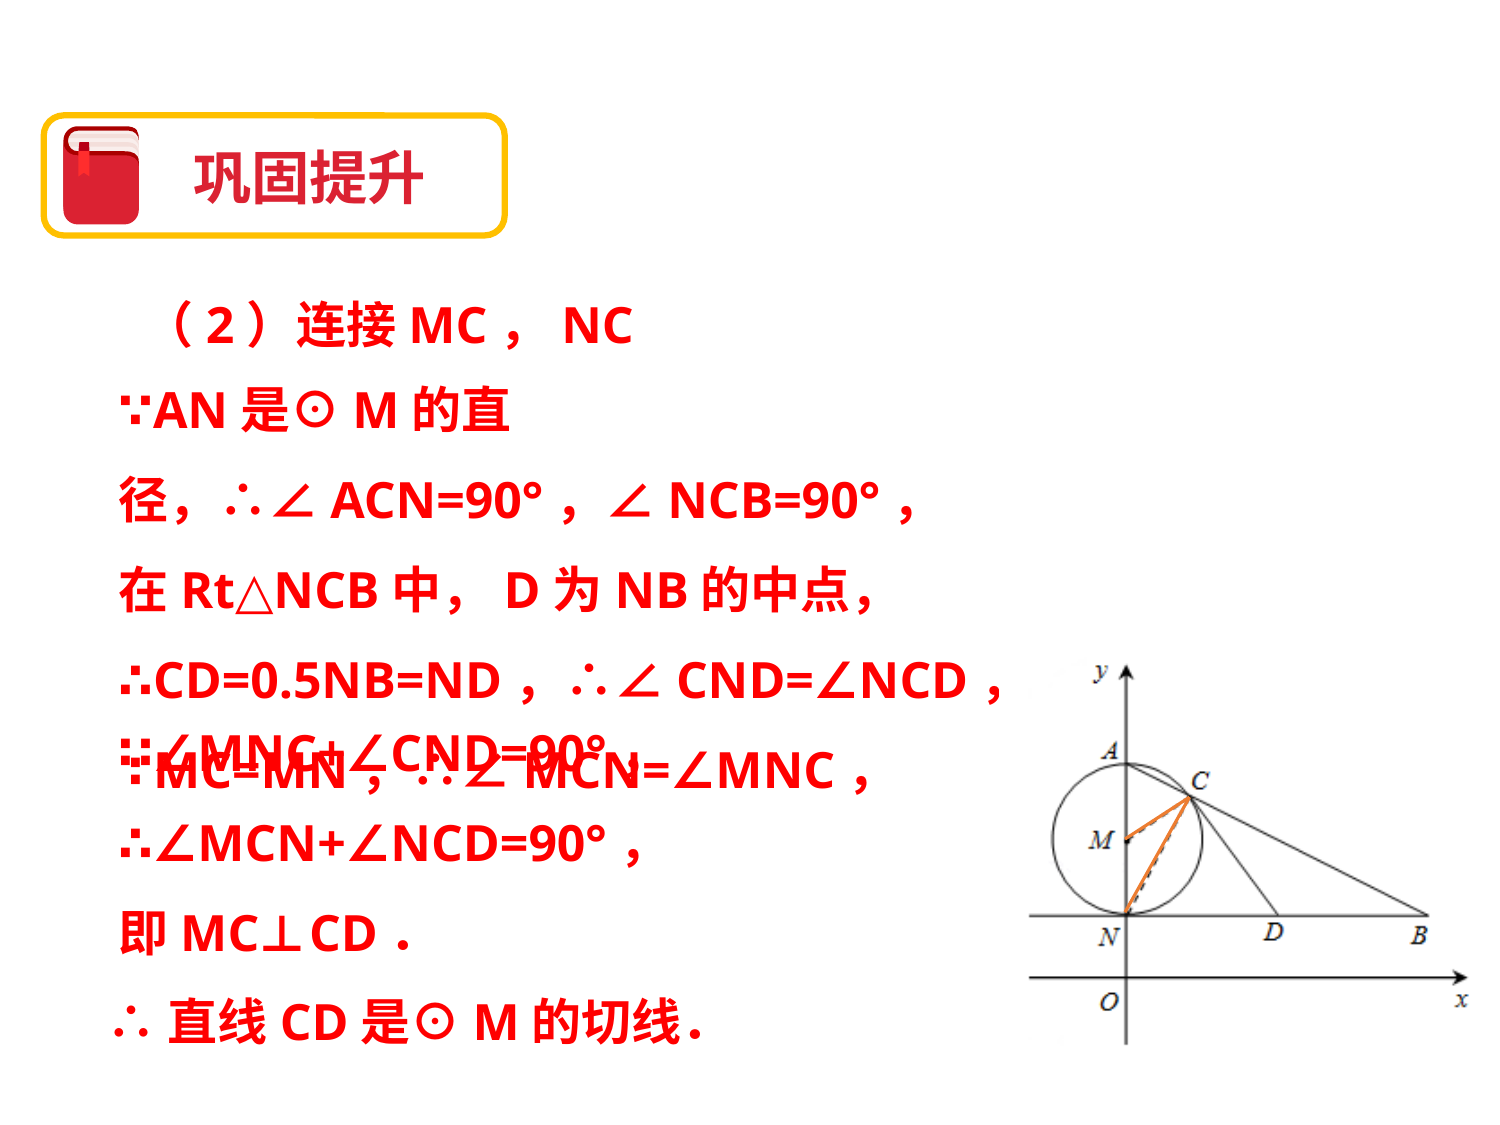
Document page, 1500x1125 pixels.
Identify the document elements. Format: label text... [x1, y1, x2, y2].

text_box ∵AN是⊙M的直径，∴∠ACN=90°，∠NCB=90°， 在Rt△NCB中，D为NB的中点， ∴CD=0.5NB=ND，∴∠CND=∠NCD， ∵MC=MN，∴∠MCN=∠MNC， [103, 341, 1330, 807]
text_box ∵∠MNC+∠CND=90°， ∴∠MCN+∠NCD=90°， 即MC⊥CD． [103, 684, 854, 970]
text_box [43, 115, 505, 236]
picture [999, 655, 1478, 1047]
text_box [1124, 797, 1190, 913]
text_box ∴直线CD是⊙M的切线． [91, 953, 747, 1059]
text_box （2）连接MC，NC [128, 256, 1299, 361]
